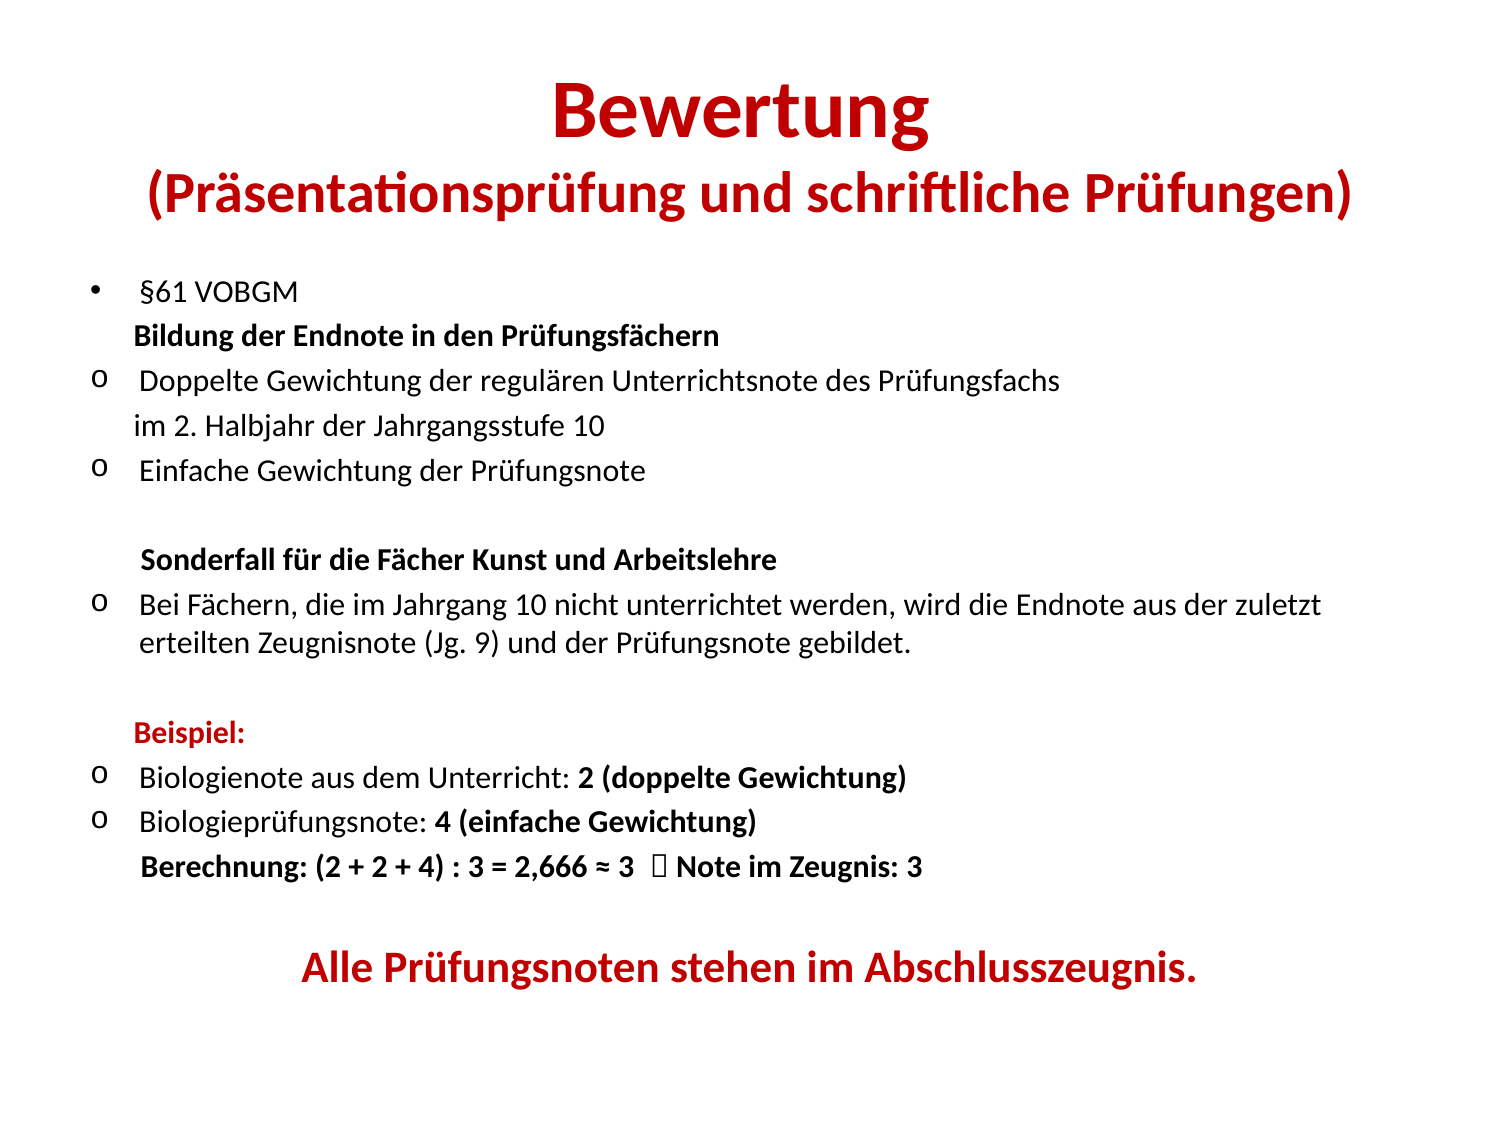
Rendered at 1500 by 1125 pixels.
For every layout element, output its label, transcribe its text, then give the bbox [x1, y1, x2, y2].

list §61 VOBGM Bildung der Endnote in den Prüfungsfächern Doppelte Gewichtung der regulären Unterrichtsnote des Prüfungsfachs im 2. Halbjahr der Jahrgangsstufe 10 Einfache Gewichtung der Prüfungsnote Sonderfall für die Fächer Kunst und Arbeitslehre Bei Fächern, die im Jahrgang 10 nicht unterrichtet werden, wird die Endnote aus der zuletzt erteilten Zeugnisnote (Jg. 9) und der Prüfungsnote gebildet. Beispiel: Biologienote aus dem Unterricht: 2 (doppelte Gewichtung) Biologieprüfungsnote: 4 (einfache Gewichtung) Berechnung: (2 + 2 + 4) : 3 = 2,666 ≈ 3  Note im Zeugnis: 3 Alle Prüfungsnoten stehen im Abschlusszeugnis. [75, 262, 1425, 1005]
title Bewertung (Präsentationsprüfung und schriftliche Prüfungen) [75, 45, 1425, 233]
